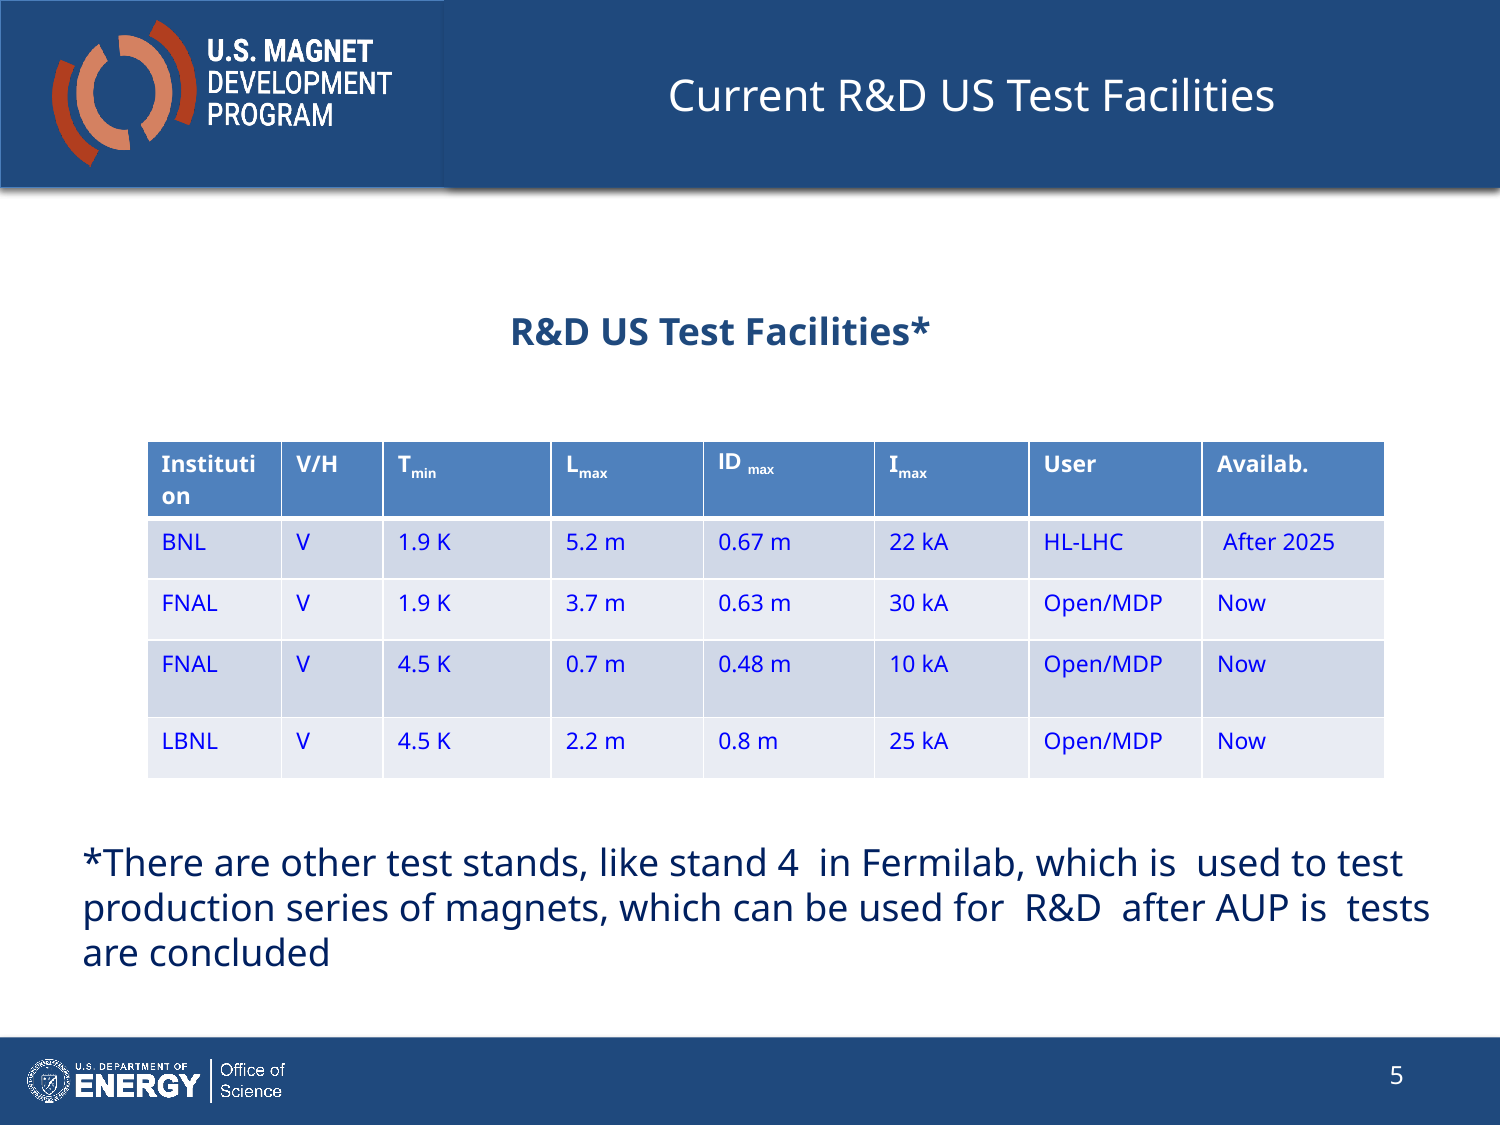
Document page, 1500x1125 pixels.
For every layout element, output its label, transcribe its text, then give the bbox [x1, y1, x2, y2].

table_cell HL-LHC [1030, 521, 1201, 578]
picture [52, 20, 392, 167]
table_cell 1.9 K [384, 521, 550, 578]
table_cell V [282, 718, 382, 778]
table_header Institution [148, 442, 281, 516]
table_header Imax [875, 442, 1028, 516]
table_header Lmax [552, 442, 703, 516]
table_cell FNAL [148, 580, 281, 639]
table_cell V [282, 521, 382, 578]
table_header ID max [704, 442, 874, 516]
table_header V/H [282, 442, 382, 516]
table_cell BNL [148, 521, 281, 578]
table_cell Now [1203, 641, 1384, 717]
table_cell 30 kA [875, 580, 1028, 639]
table_cell LBNL [148, 718, 281, 778]
table_cell 1.9 K [384, 580, 550, 639]
table_cell 0.7 m [552, 641, 703, 717]
table_cell 10 kA [875, 641, 1028, 717]
table_cell Open/MDP [1030, 718, 1201, 778]
table_cell 25 kA [875, 718, 1028, 778]
table_cell V [282, 641, 382, 717]
table_cell 0.48 m [704, 641, 874, 717]
table_cell 0.8 m [704, 718, 874, 778]
table_cell FNAL [148, 641, 281, 717]
table_cell After 2025 [1203, 521, 1384, 578]
table_cell Now [1203, 718, 1384, 778]
text_box *There are other test stands, like stand 4 in Fermilab, which is used to test production series of magnets, which can be used for R&D after AUP is tests are concluded [67, 831, 1470, 982]
table_cell 4.5 K [384, 641, 550, 717]
table_header Tmin [384, 442, 550, 516]
text_box R&D US Test Facilities* [494, 300, 946, 361]
table_cell 2.2 m [552, 718, 703, 778]
table_cell 5.2 m [552, 521, 703, 578]
table_cell 4.5 K [384, 718, 550, 778]
table_cell V [282, 580, 382, 639]
table_cell 3.7 m [552, 580, 703, 639]
table_header Availab. [1203, 442, 1384, 516]
table_cell 22 kA [875, 521, 1028, 578]
table_cell Open/MDP [1030, 641, 1201, 717]
table_cell 0.67 m [704, 521, 874, 578]
table_header User [1030, 442, 1201, 516]
table_cell 0.63 m [704, 580, 874, 639]
title Current R&D US Test Facilities [444, 0, 1500, 188]
table_cell Open/MDP [1030, 580, 1201, 639]
table_cell Now [1203, 580, 1384, 639]
picture [27, 1059, 285, 1103]
